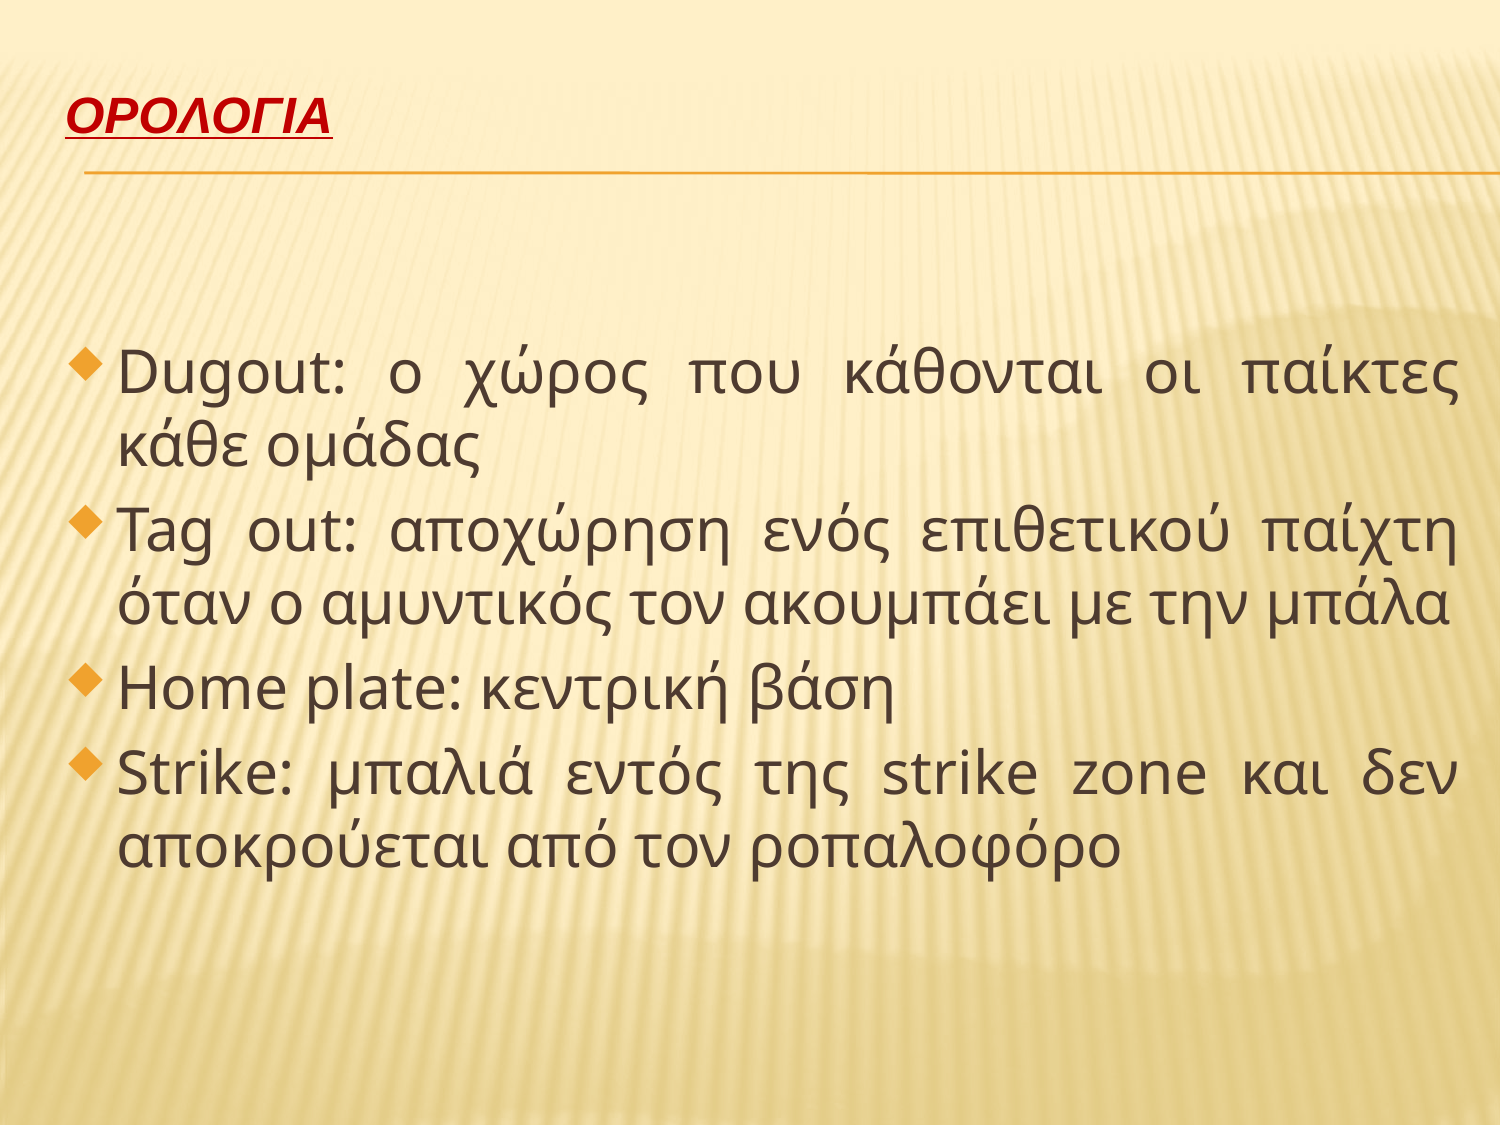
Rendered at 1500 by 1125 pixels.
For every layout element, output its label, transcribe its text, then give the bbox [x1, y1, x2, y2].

list Dugout: ο χώρος που κάθονται οι παίκτες κάθε ομάδας Tag out: αποχώρηση ενός επιθετικού παίχτη όταν ο αμυντικός τον ακουμπάει με την μπάλα Home plate: κεντρική βάση Strike: μπαλιά εντός της strike zone και δεν αποκρούεται από τον ροπαλοφόρο [50, 325, 1475, 917]
title ΟΡΟΛΟΓΙΑ [50, 75, 1475, 213]
